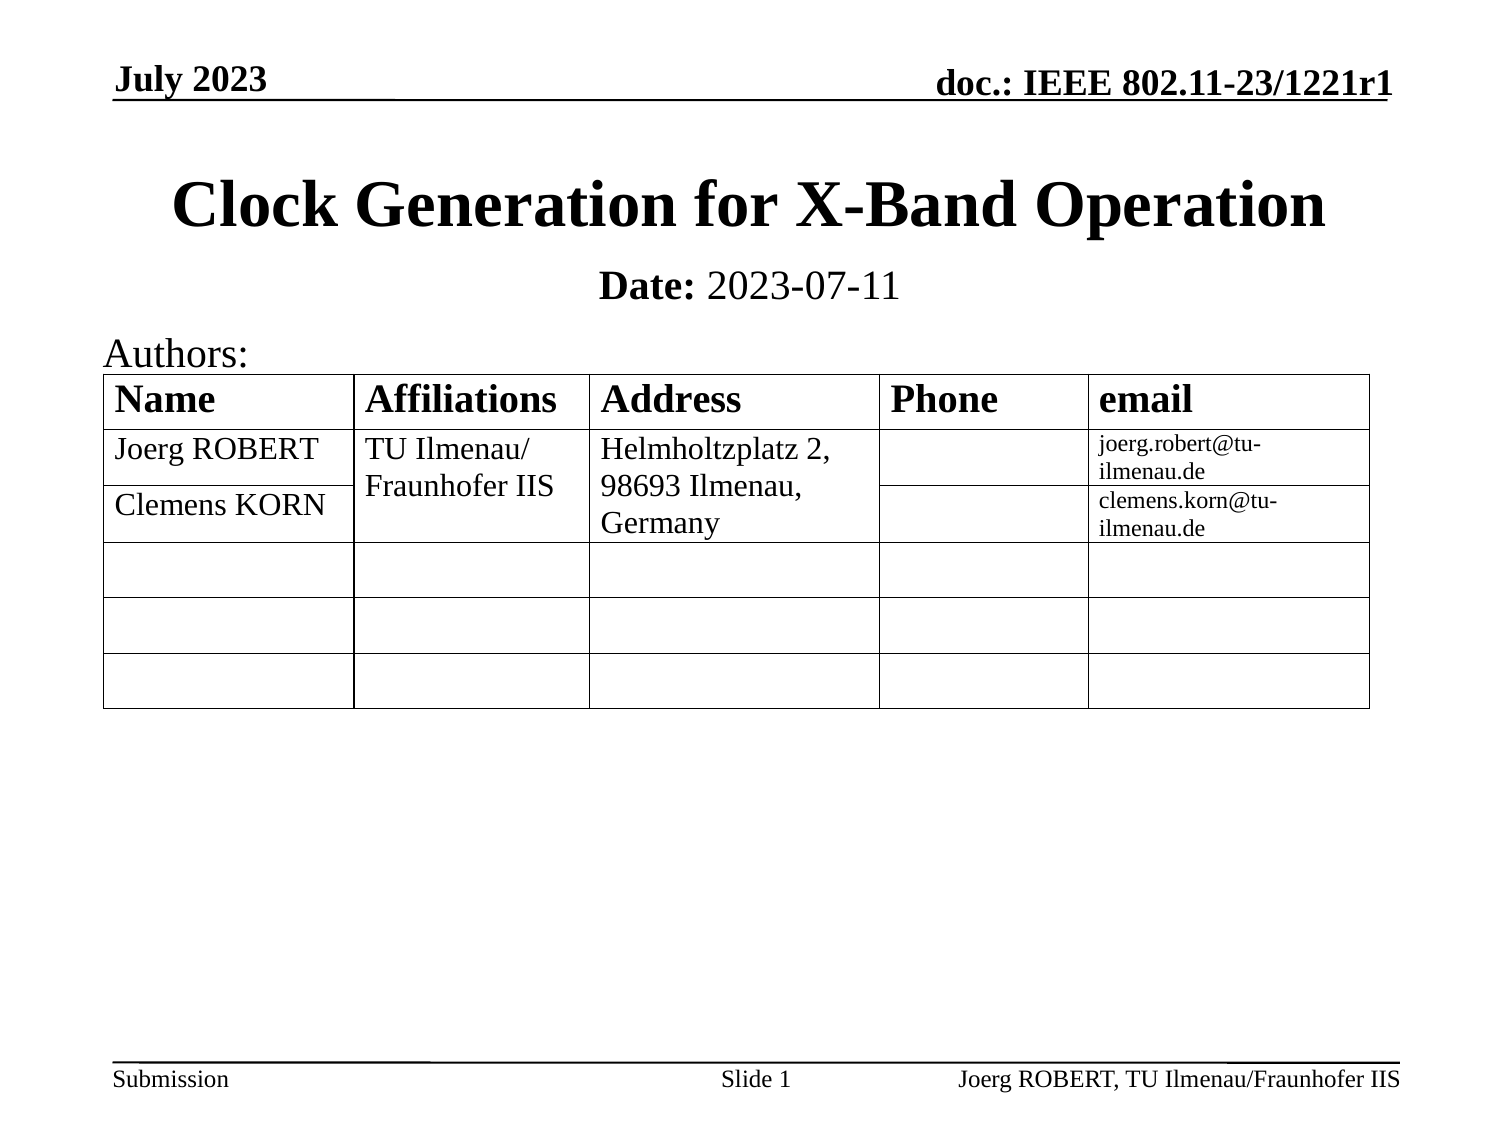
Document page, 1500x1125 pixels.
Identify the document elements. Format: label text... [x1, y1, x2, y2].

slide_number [114, 54, 493, 100]
title Clock Generation for X-Band Operation [112, 112, 1388, 249]
list Date: 2023-07-11 [112, 249, 1388, 316]
footer Joerg ROBERT, TU Ilmenau/Fraunhofer IIS [878, 1061, 1402, 1093]
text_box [88, 373, 1398, 827]
text_box Authors: [87, 318, 325, 373]
slide_number Slide 1 [712, 1061, 800, 1123]
